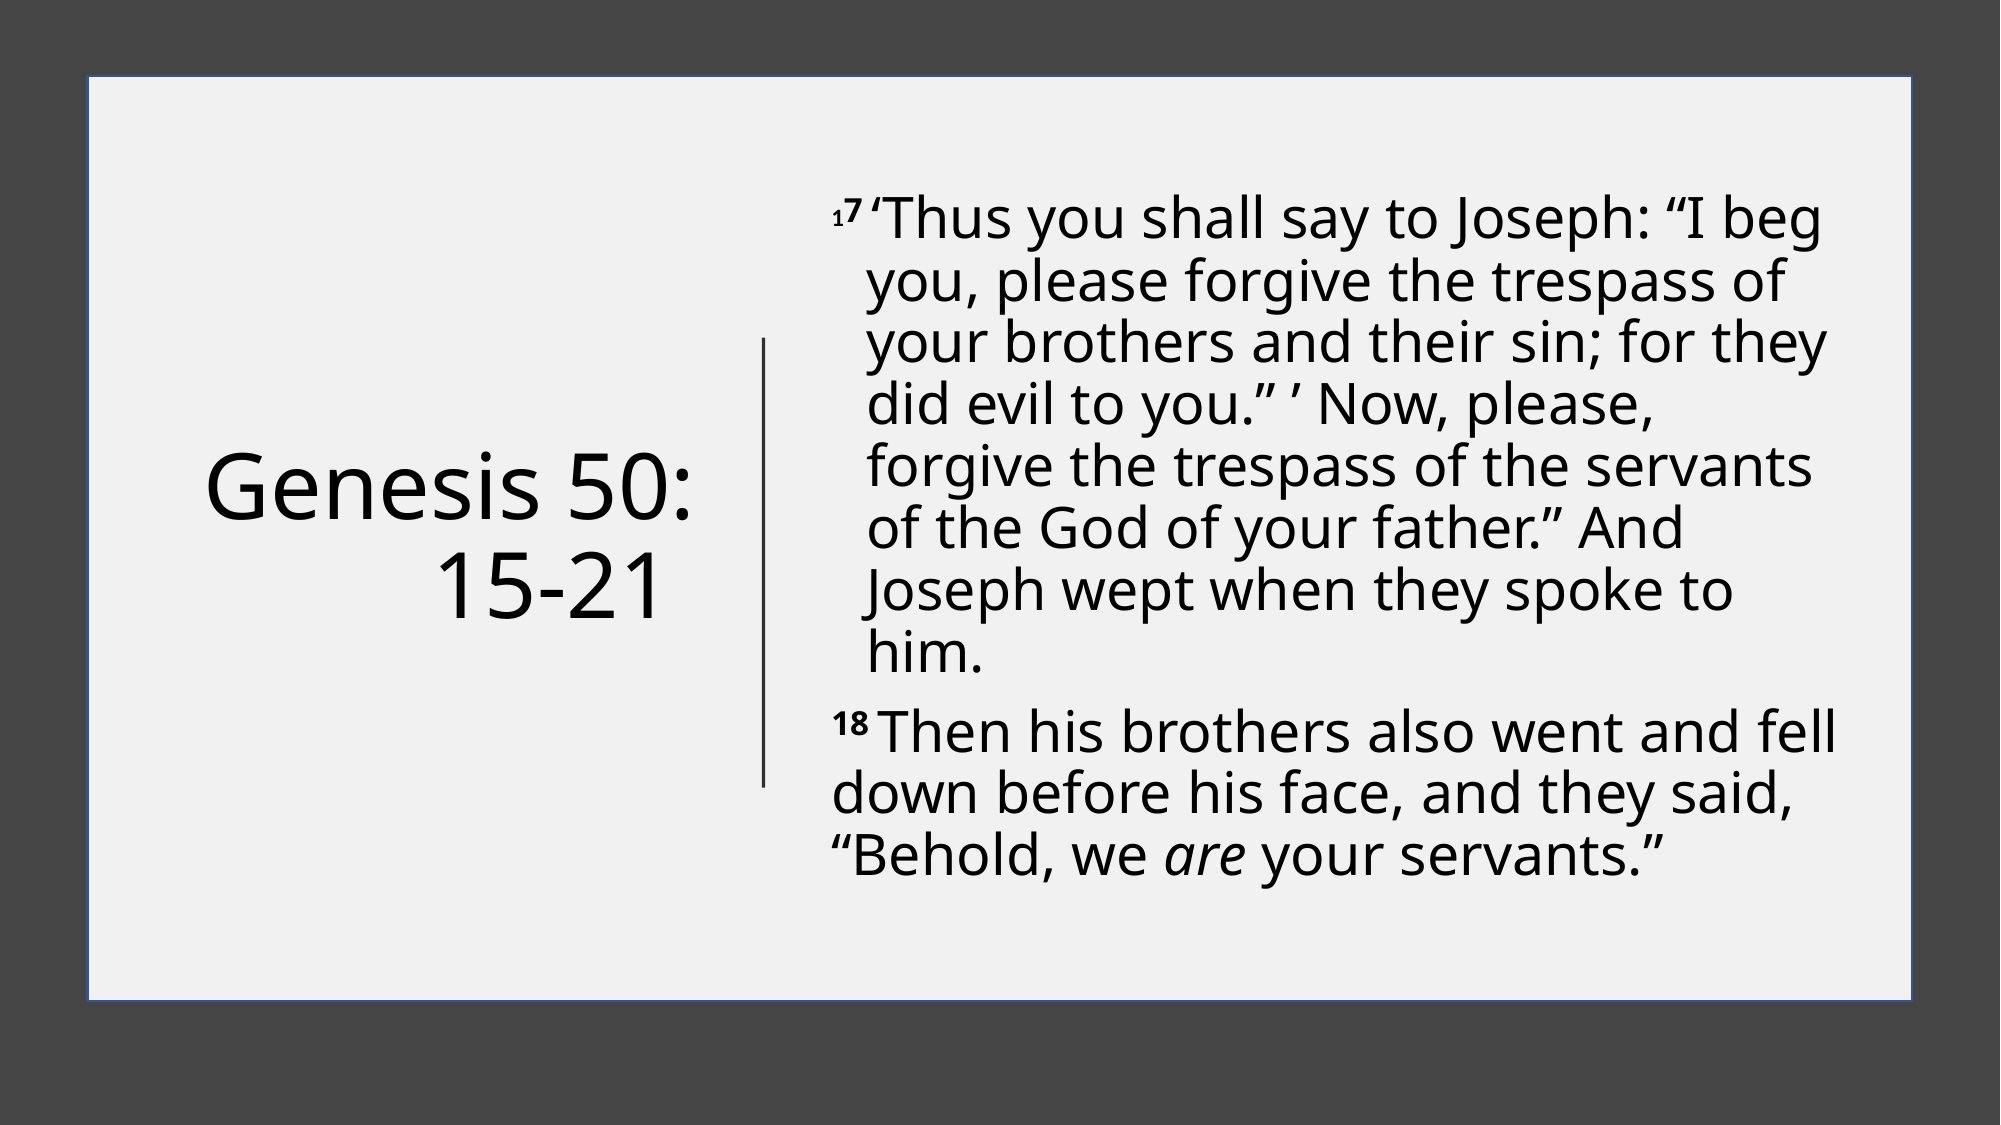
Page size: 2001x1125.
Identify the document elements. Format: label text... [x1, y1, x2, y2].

text_box [0, 0, 2000, 1125]
text_box [86, 75, 1913, 1002]
list 17 ‘Thus you shall say to Joseph: “I beg you, please forgive the trespass of your brothers and their sin; for they did evil to you.” ’ Now, please, forgive the trespass of the servants of the God of your father.” And Joseph wept when they spoke to him. 18 Then his brothers also went and fell down before his face, and they said, “Behold, we are your servants.” [816, 146, 1863, 932]
title Genesis 50: 15-21 [137, 146, 711, 932]
